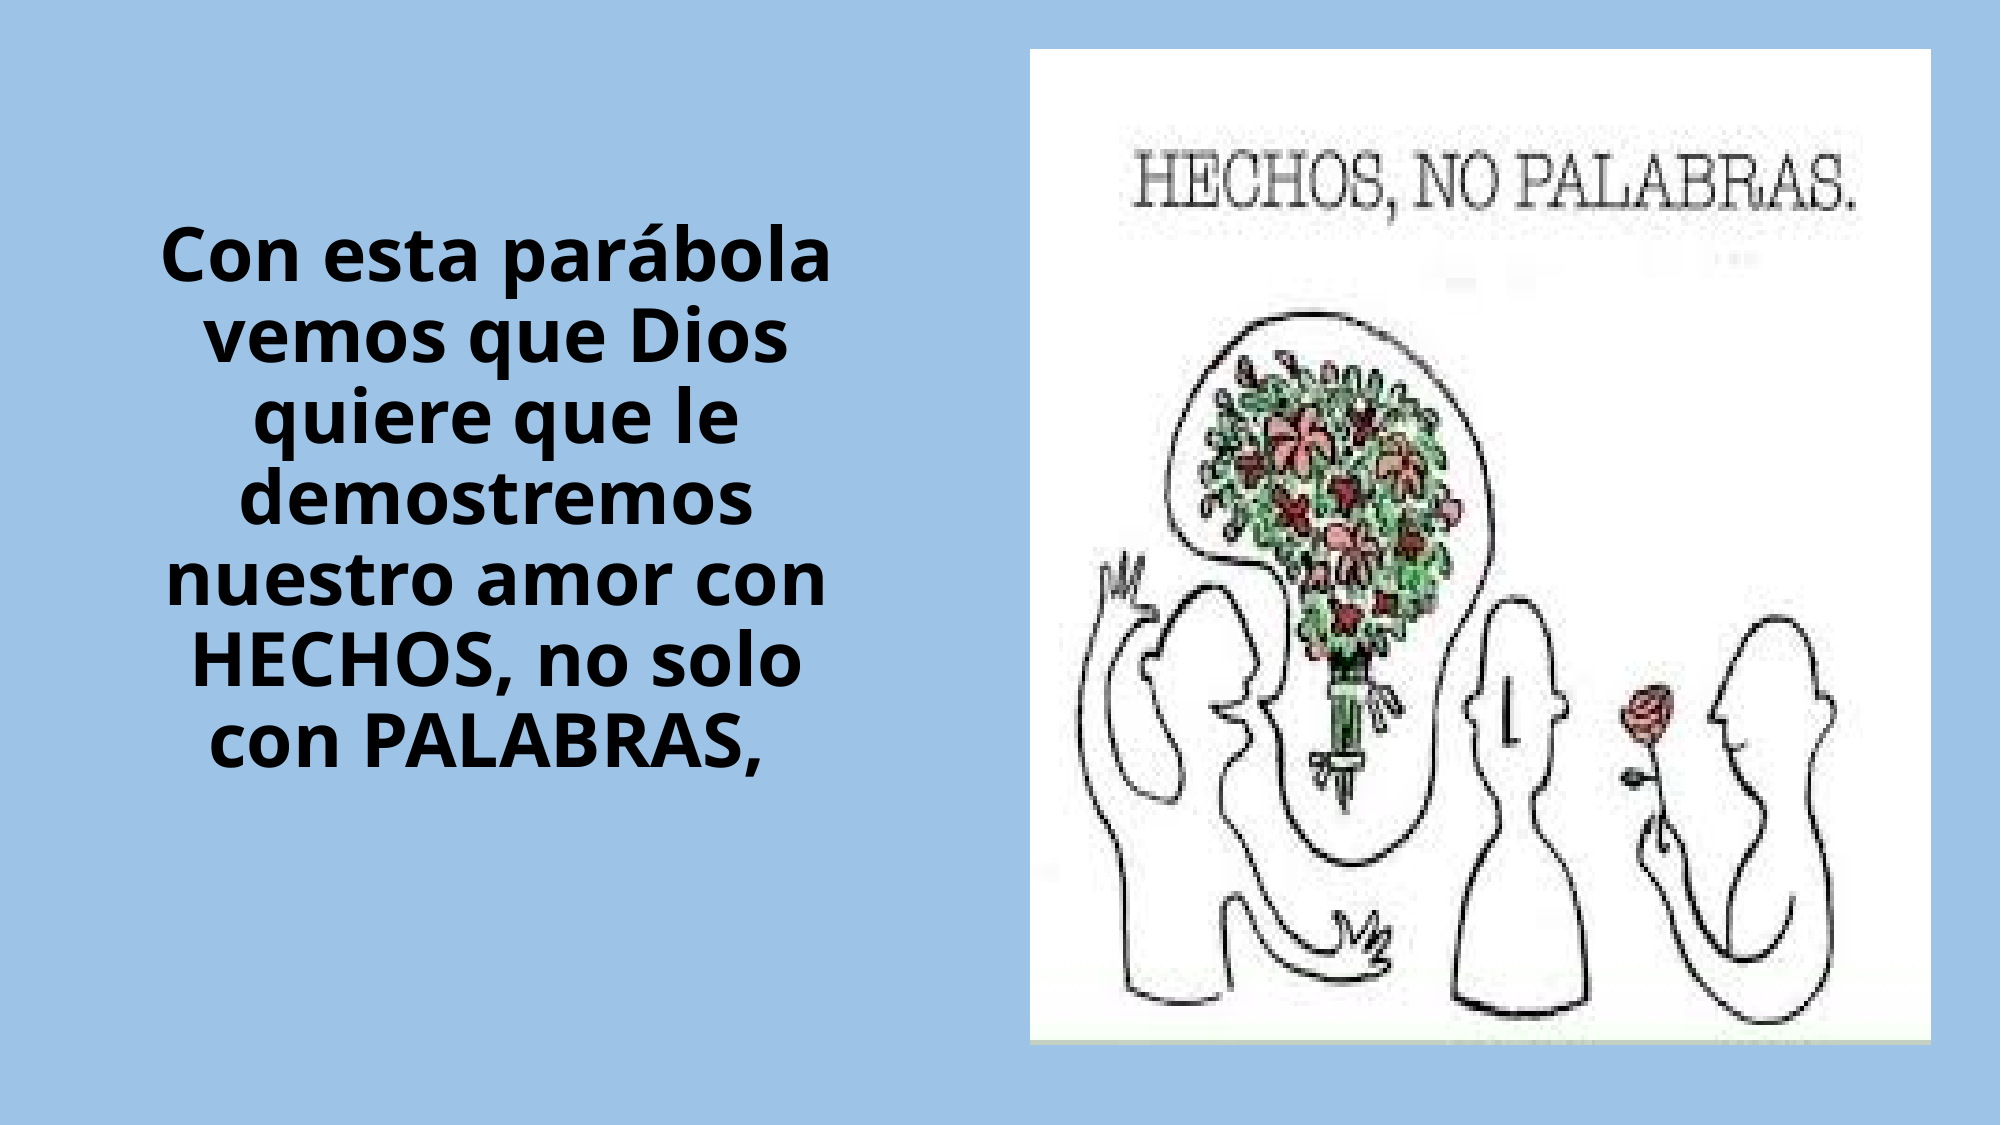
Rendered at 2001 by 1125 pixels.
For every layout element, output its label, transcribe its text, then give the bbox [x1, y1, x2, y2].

picture [1030, 49, 1931, 1045]
title Con esta parábola vemos que Dios quiere que le demostremos nuestro amor con HECHOS, no solo con PALABRAS, [134, 181, 859, 820]
